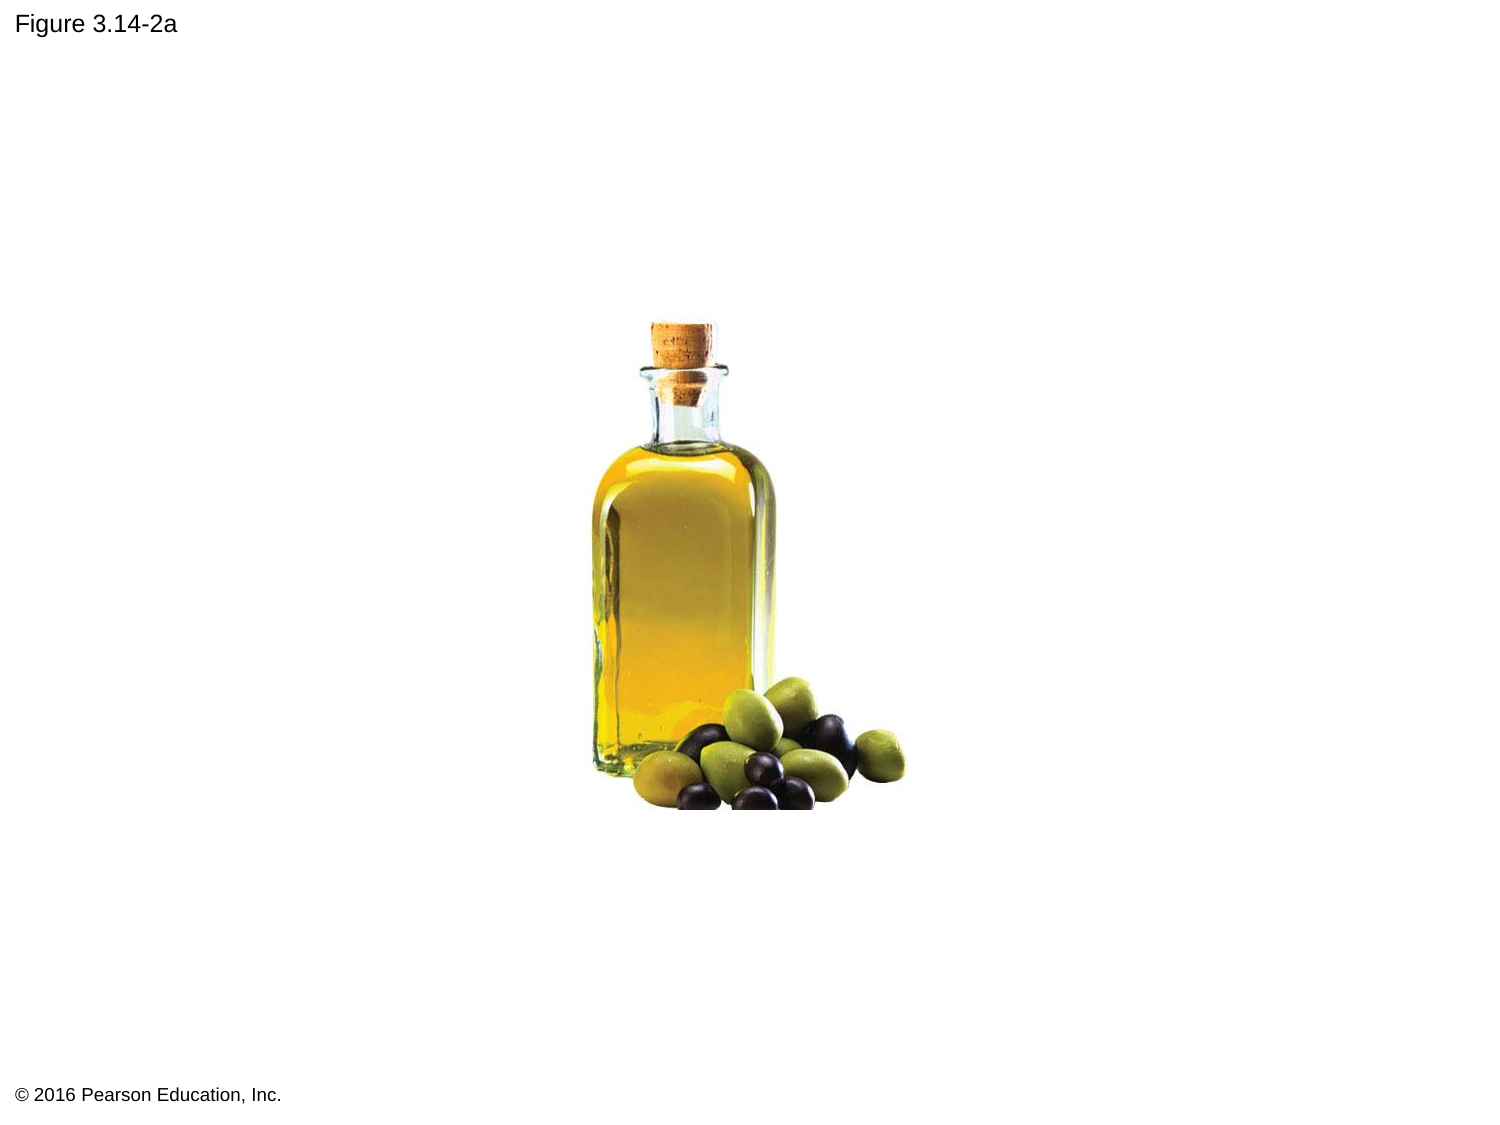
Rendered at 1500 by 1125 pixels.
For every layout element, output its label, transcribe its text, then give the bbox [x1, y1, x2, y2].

footer © 2016 Pearson Education, Inc. [0, 1063, 507, 1124]
picture [584, 314, 916, 811]
title Figure 3.14-2a [0, 0, 435, 62]
